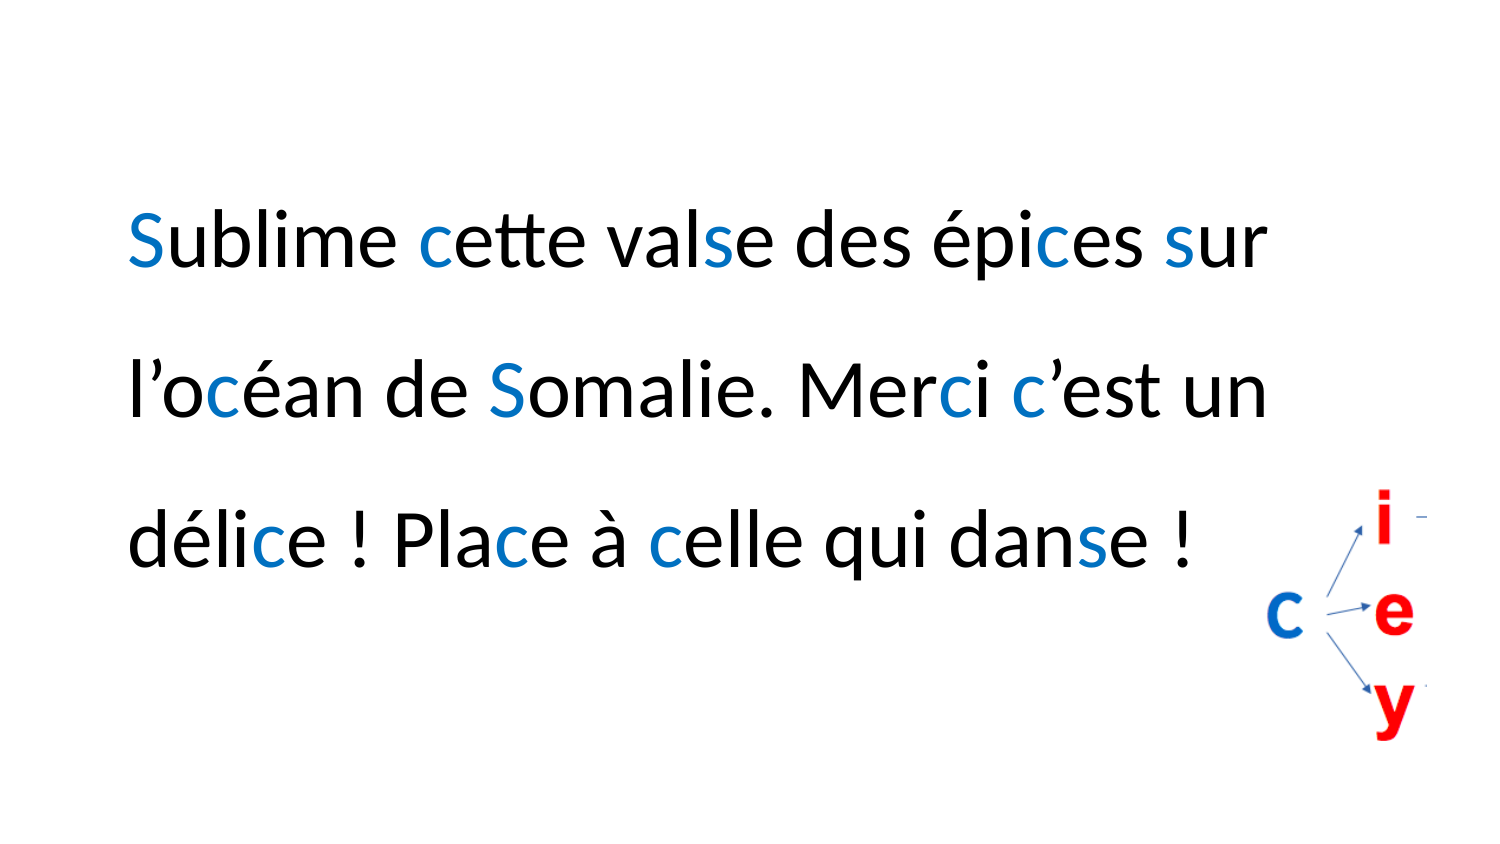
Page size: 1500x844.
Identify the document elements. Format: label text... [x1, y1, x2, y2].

picture [1251, 473, 1427, 768]
text_box Sublime cette valse des épices sur l’océan de Somalie. Merci c’est un délice ! Place à celle qui danse ! [113, 126, 1430, 669]
